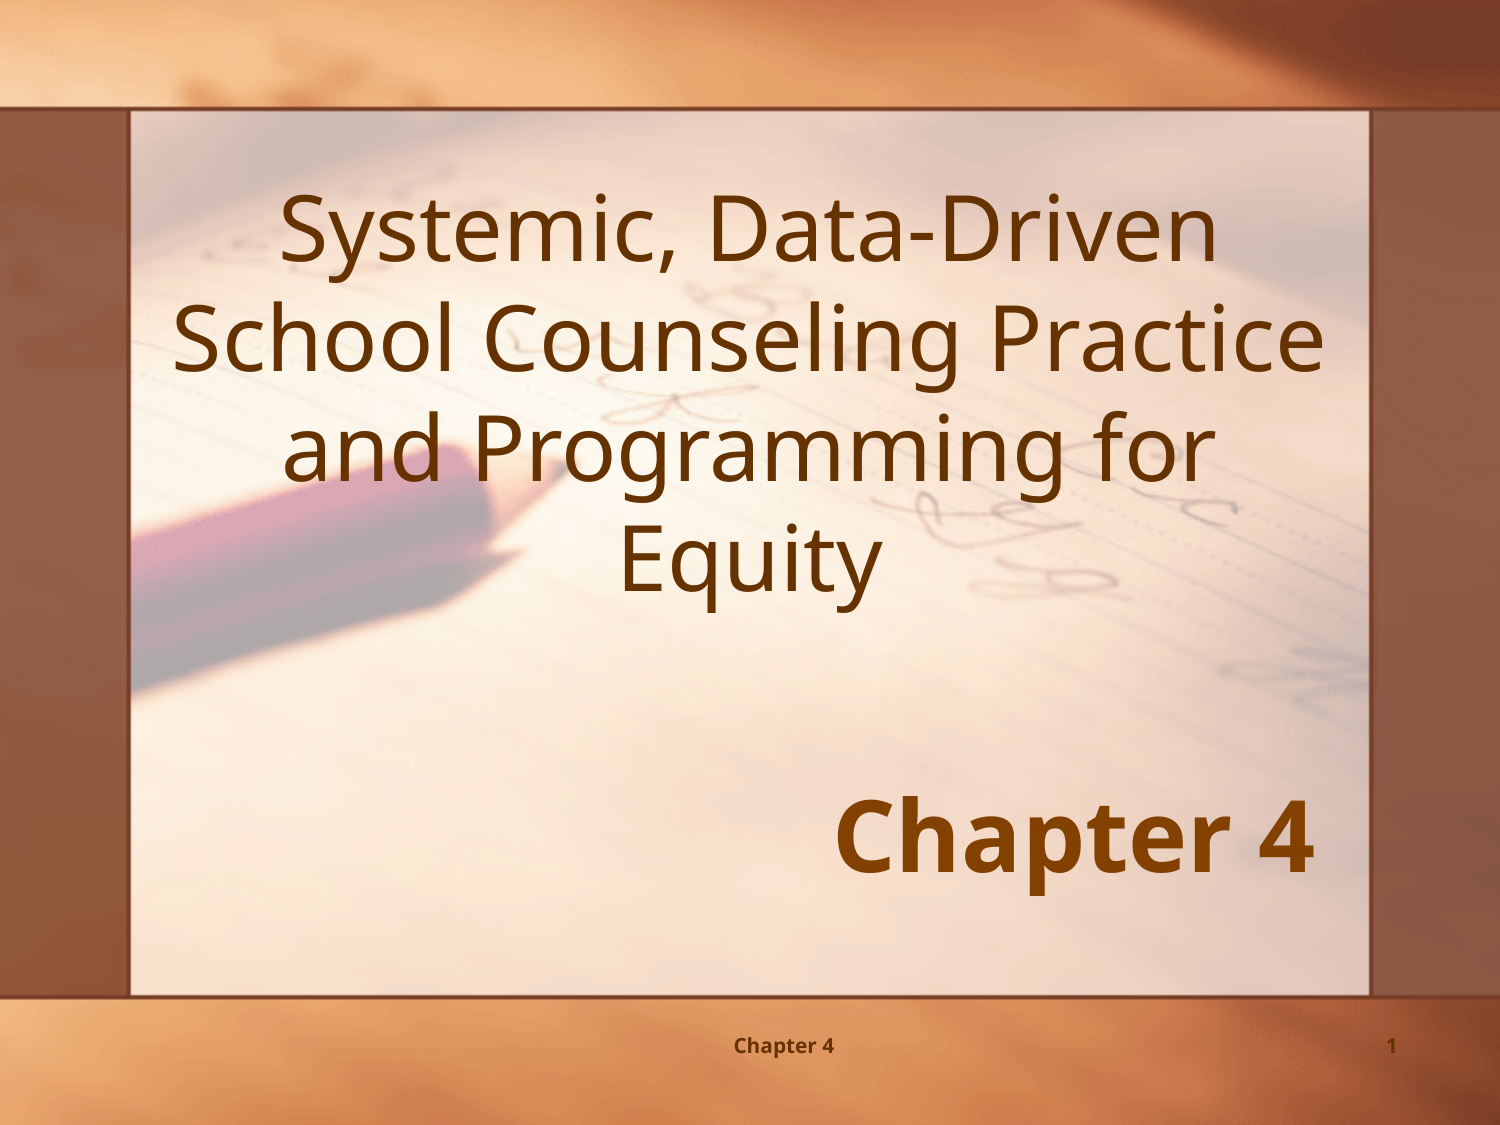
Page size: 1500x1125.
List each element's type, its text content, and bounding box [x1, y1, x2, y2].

footer Chapter 4 [533, 1024, 1035, 1101]
picture [0, 0, 1500, 1125]
title Chapter 4 [787, 762, 1362, 900]
slide_number 1 [1099, 1024, 1413, 1101]
text_box Systemic, Data-Driven School Counseling Practice and Programming for Equity [125, 162, 1375, 618]
